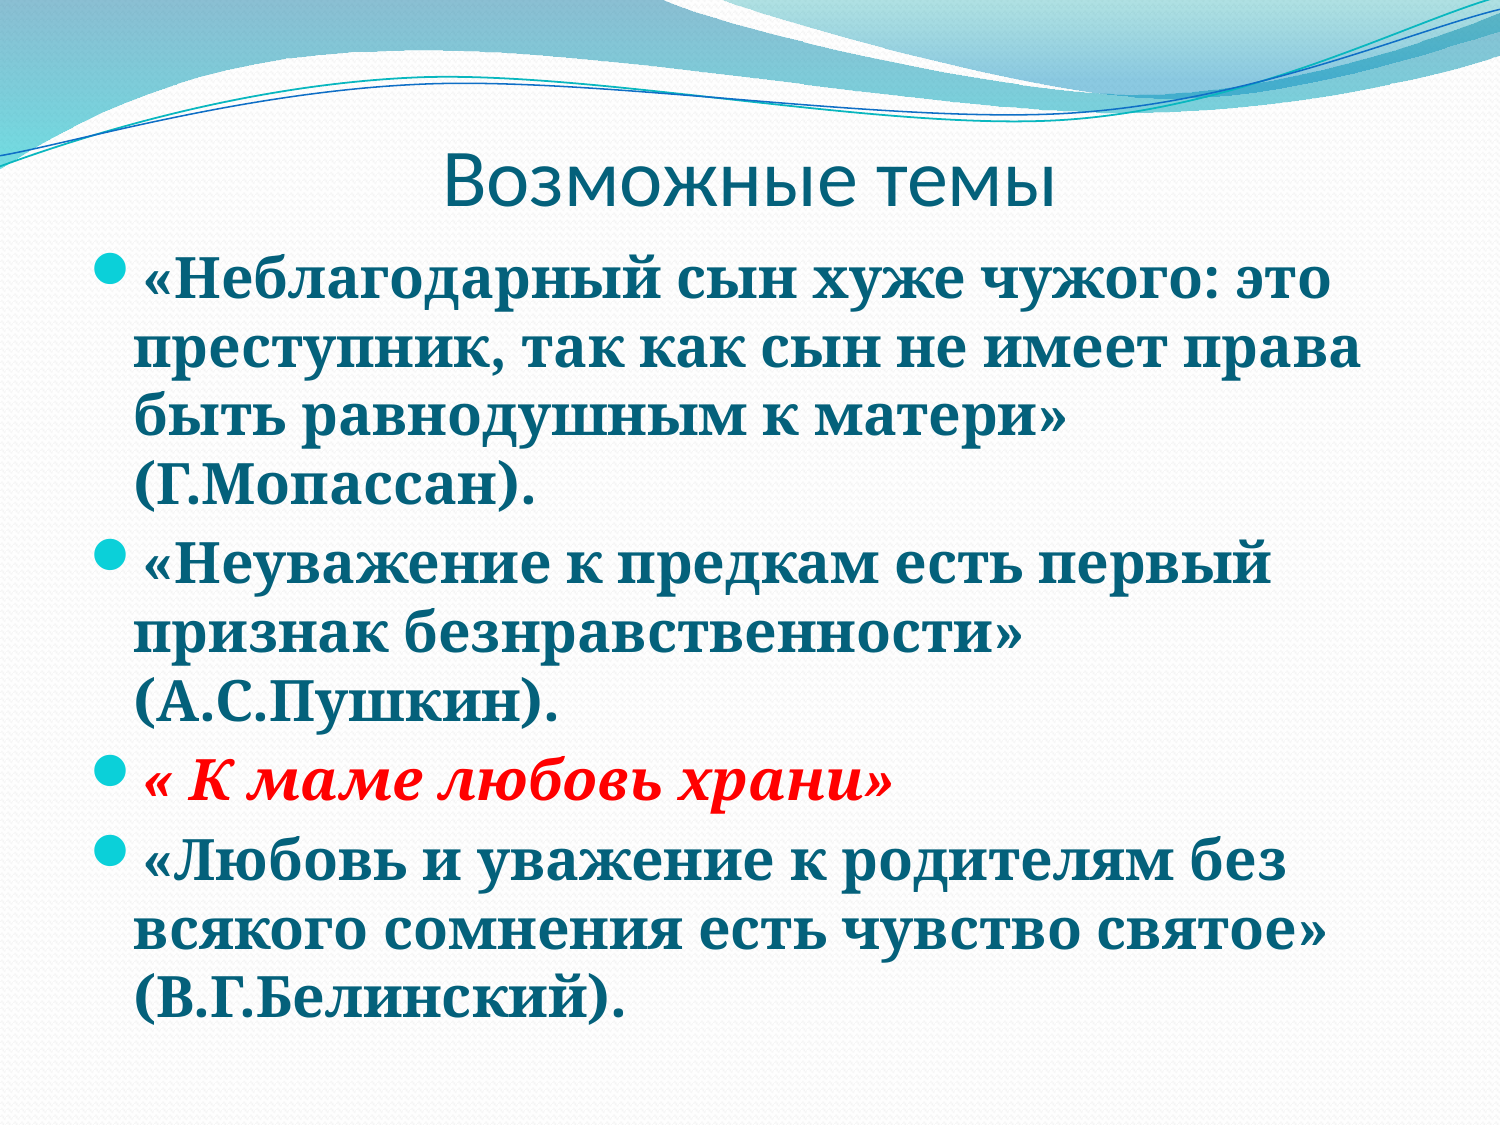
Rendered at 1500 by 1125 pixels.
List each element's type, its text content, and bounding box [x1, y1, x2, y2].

title Возможные темы [75, 115, 1425, 223]
list «Неблагодарный сын хуже чужого: это преступник, так как сын не имеет права быть равнодушным к матери» (Г.Мопассан). «Неуважение к предкам есть первый признак безнравственности» (А.С.Пушкин). « К маме любовь храни» «Любовь и уважение к родителям без всякого сомнения есть чувство святое» (В.Г.Белинский). [75, 234, 1425, 1038]
